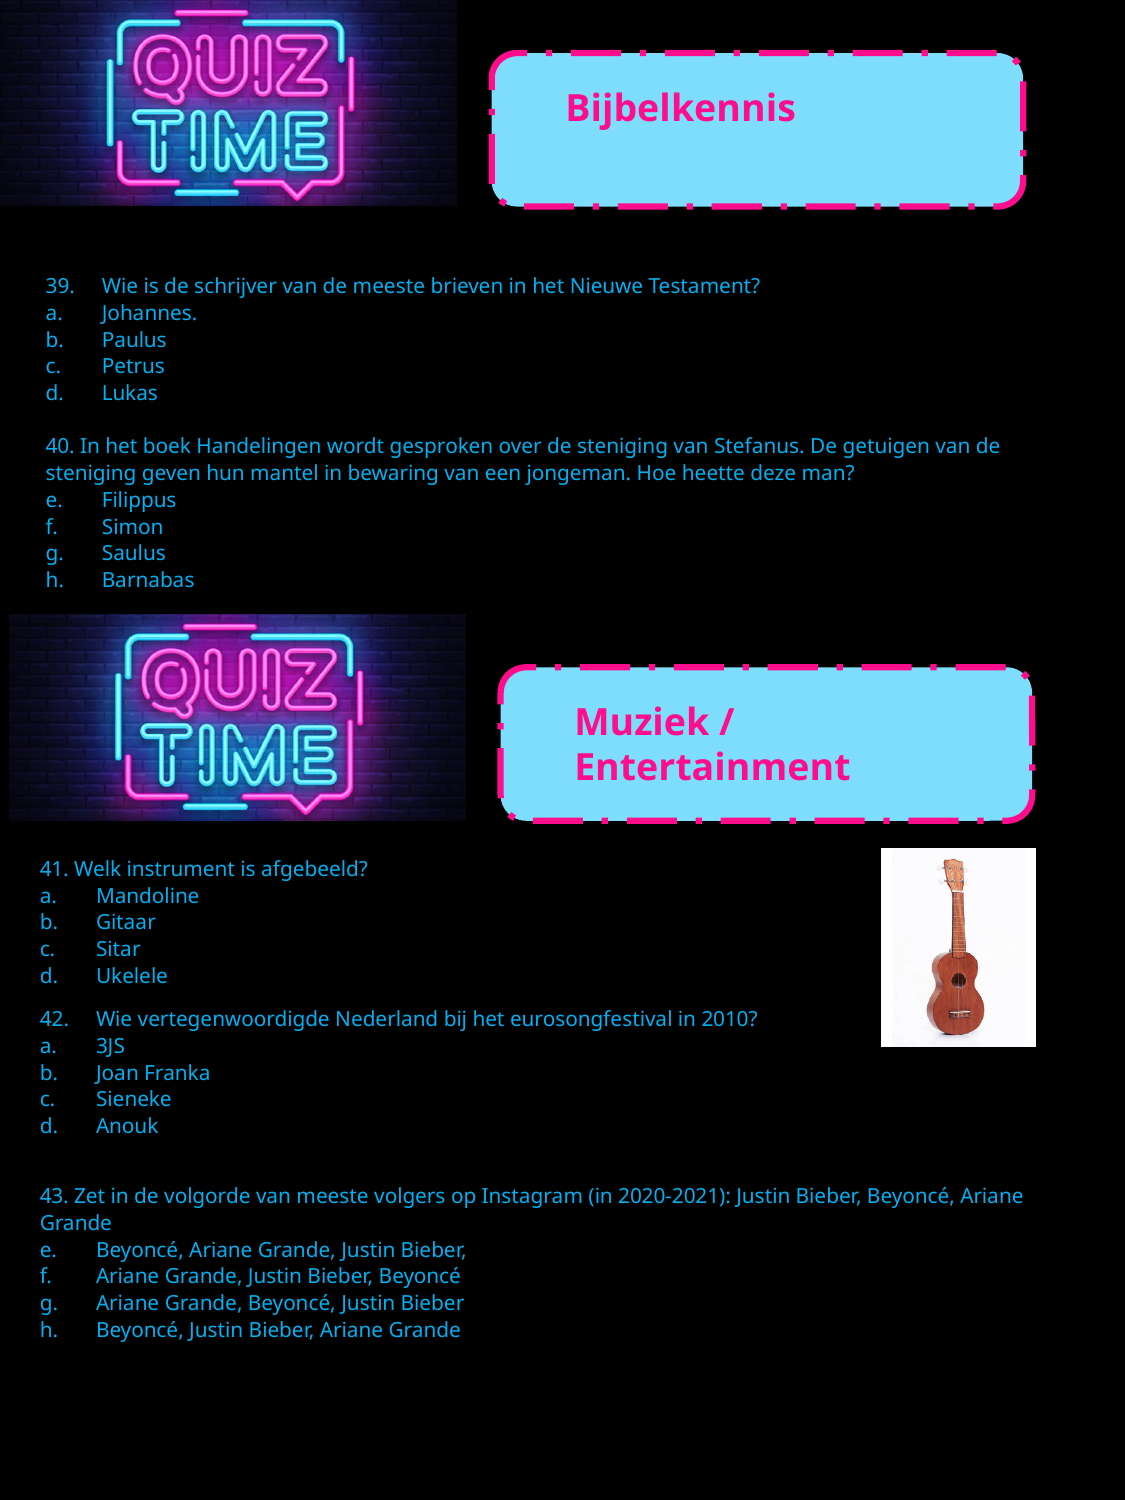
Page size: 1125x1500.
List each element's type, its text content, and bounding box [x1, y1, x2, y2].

text_box Wie is de schrijver van de meeste brieven in het Nieuwe Testament? Johannes. Paulus Petrus Lukas 40. In het boek Handelingen wordt gesproken over de steniging van Stefanus. De getuigen van de steniging geven hun mantel in bewaring van een jongeman. Hoe heette deze man? Filippus Simon Saulus Barnabas [30, 237, 1106, 691]
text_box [0, 0, 1024, 207]
picture [880, 848, 1036, 1047]
text_box 41. Welk instrument is afgebeeld? Mandoline Gitaar Sitar Ukelele Wie vertegenwoordigde Nederland bij het eurosongfestival in 2010? 3JS Joan Franka Sieneke Anouk 43. Zet in de volgorde van meeste volgers op Instagram (in 2020-2021): Justin Bieber, Beyoncé, Ariane Grande Beyoncé, Ariane Grande, Justin Bieber, Ariane Grande, Justin Bieber, Beyoncé Ariane Grande, Beyoncé, Justin Bieber Beyoncé, Justin Bieber, Ariane Grande [24, 846, 1100, 1419]
text_box [0, 0, 1125, 1500]
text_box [8, 613, 1033, 822]
